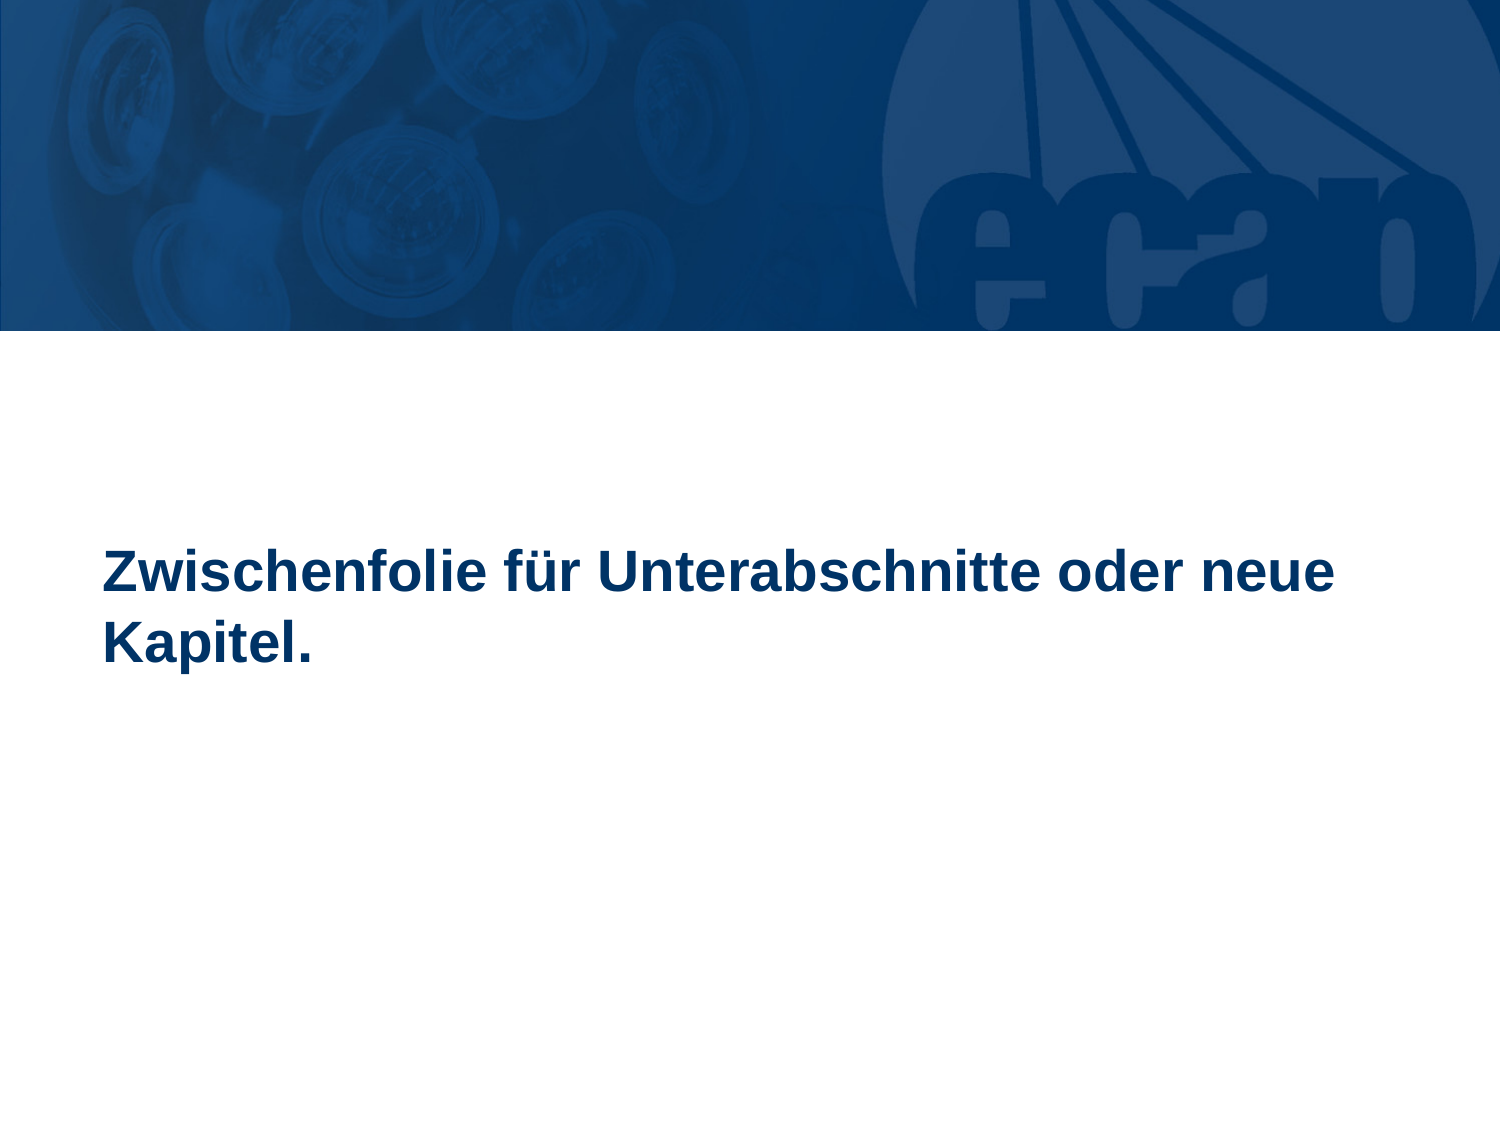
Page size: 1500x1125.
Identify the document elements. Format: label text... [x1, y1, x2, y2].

picture [0, 0, 1500, 331]
title Zwischenfolie für Unterabschnitte oder neue Kapitel. [102, 532, 1438, 681]
